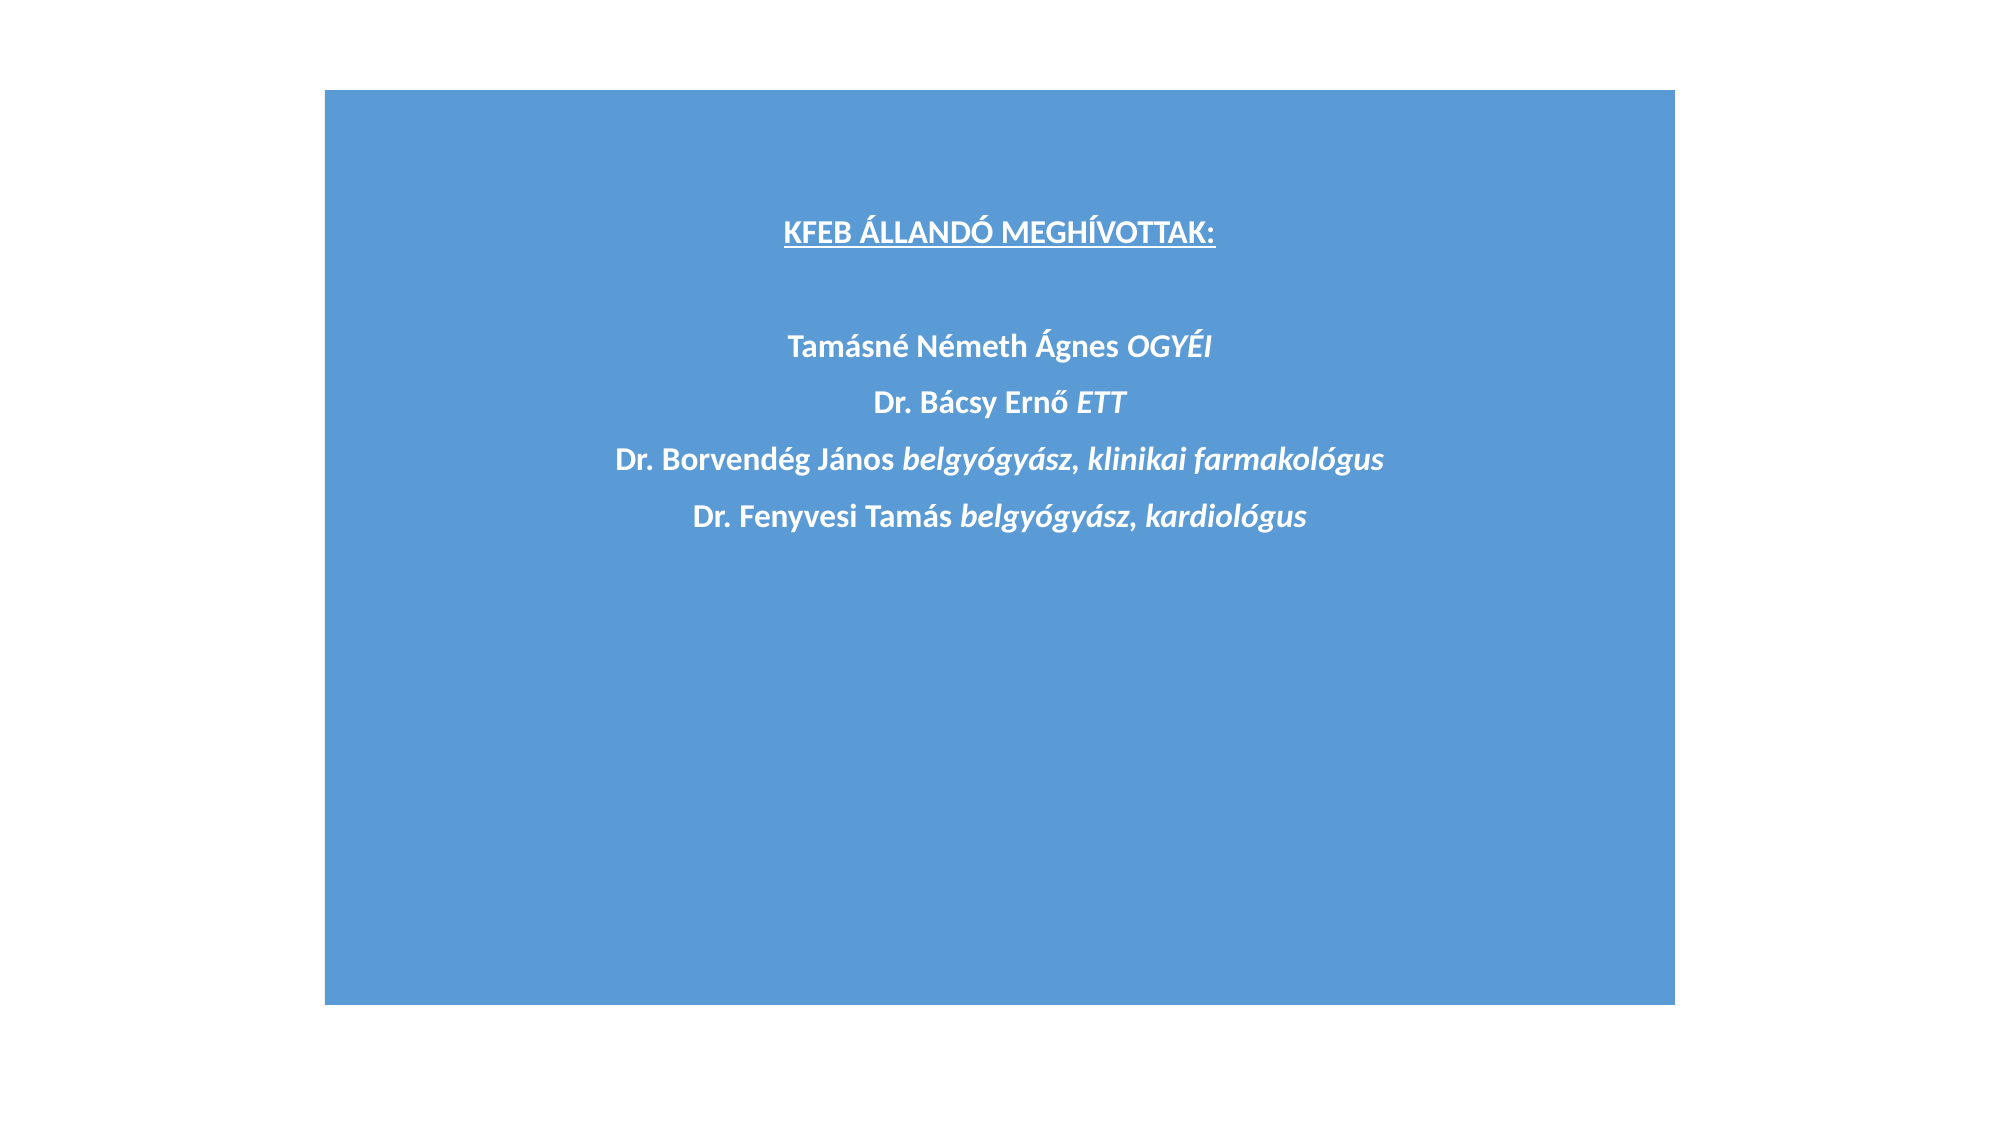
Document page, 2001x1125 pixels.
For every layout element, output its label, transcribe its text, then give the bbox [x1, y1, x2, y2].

list KFEB állandó meghívottak: Tamásné Németh Ágnes OGYÉI Dr. Bácsy Ernő ETT Dr. Borvendég János belgyógyász, klinikai farmakológus Dr. Fenyvesi Tamás belgyógyász, kardiológus [324, 89, 1676, 1006]
